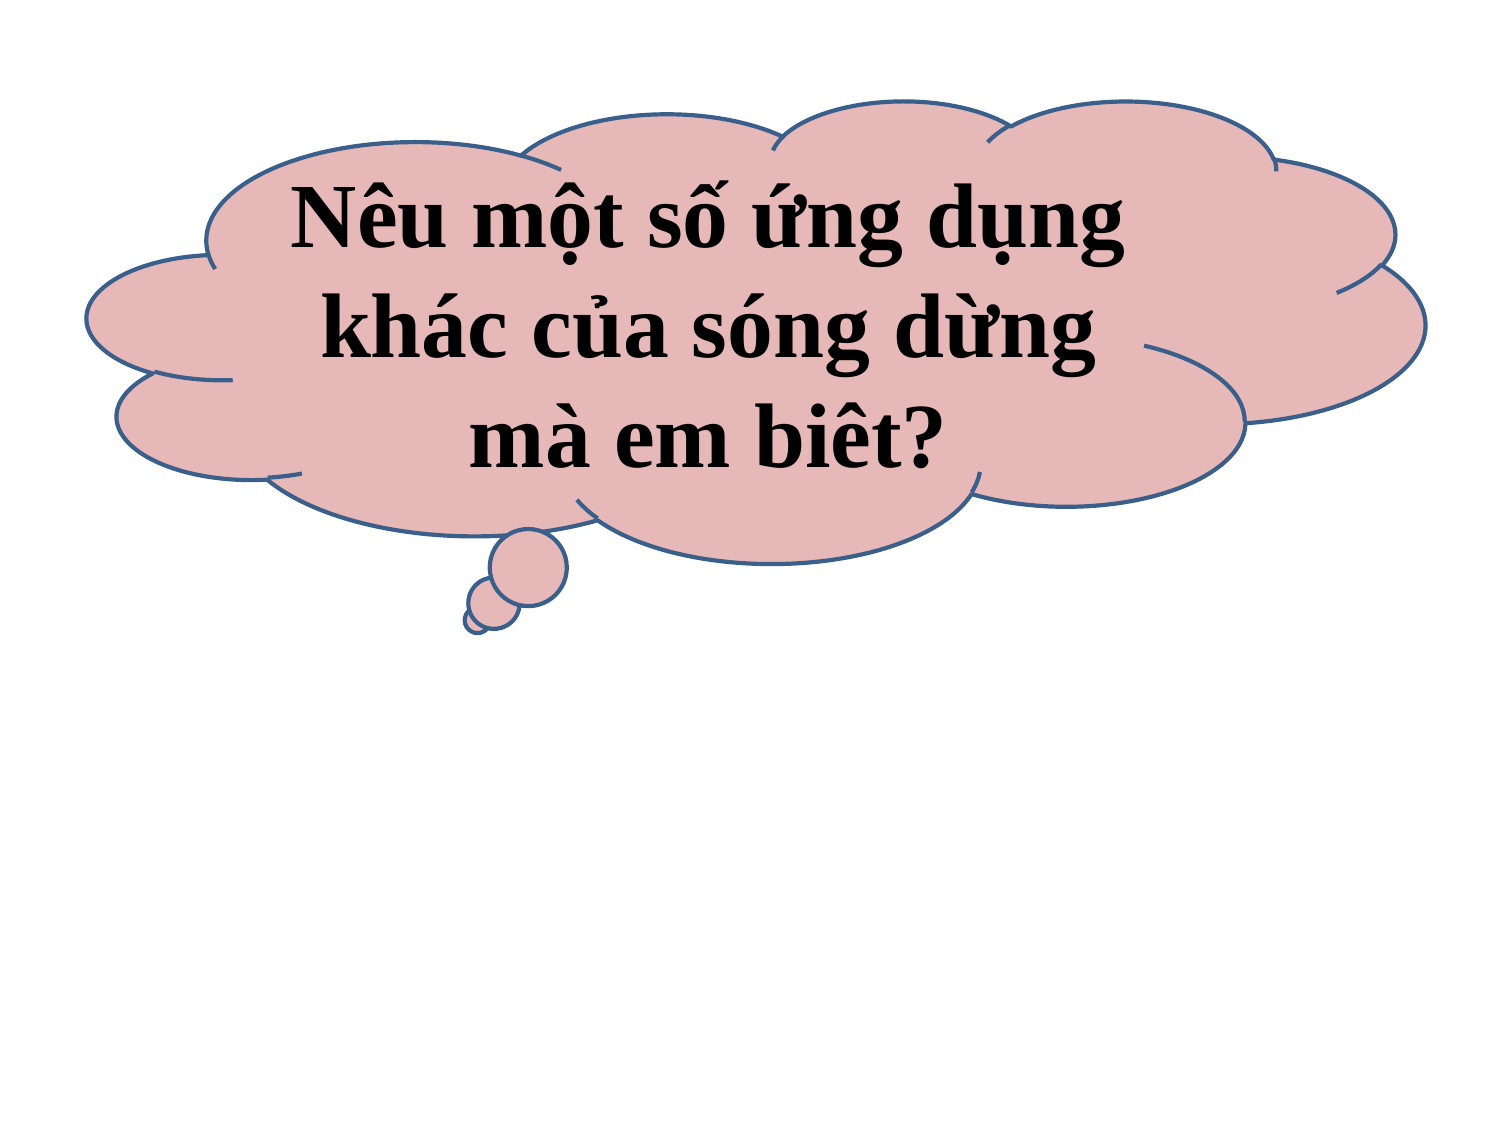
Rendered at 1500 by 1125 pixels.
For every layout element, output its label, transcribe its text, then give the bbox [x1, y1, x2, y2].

text_box Nêu một số ứng dụng khác của sóng dừng mà em biêt? [84, 99, 1428, 636]
